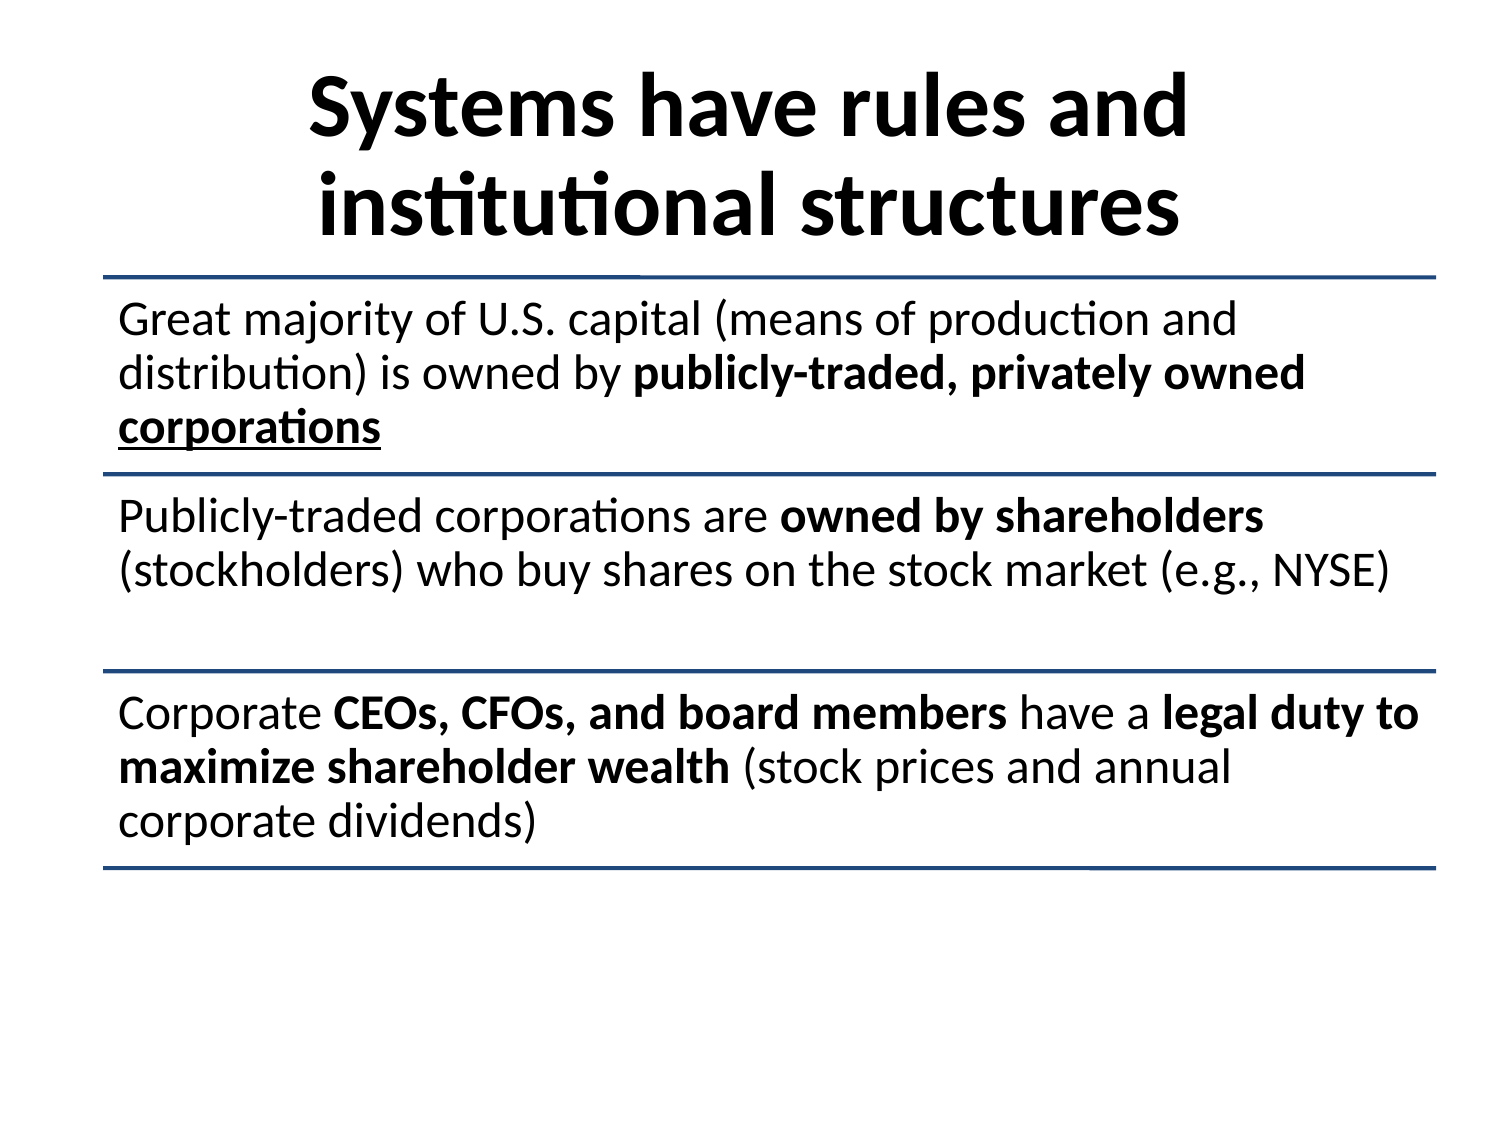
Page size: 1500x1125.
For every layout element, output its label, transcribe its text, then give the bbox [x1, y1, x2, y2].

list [102, 277, 1437, 1066]
title Systems have rules and institutional structures [103, 36, 1397, 275]
